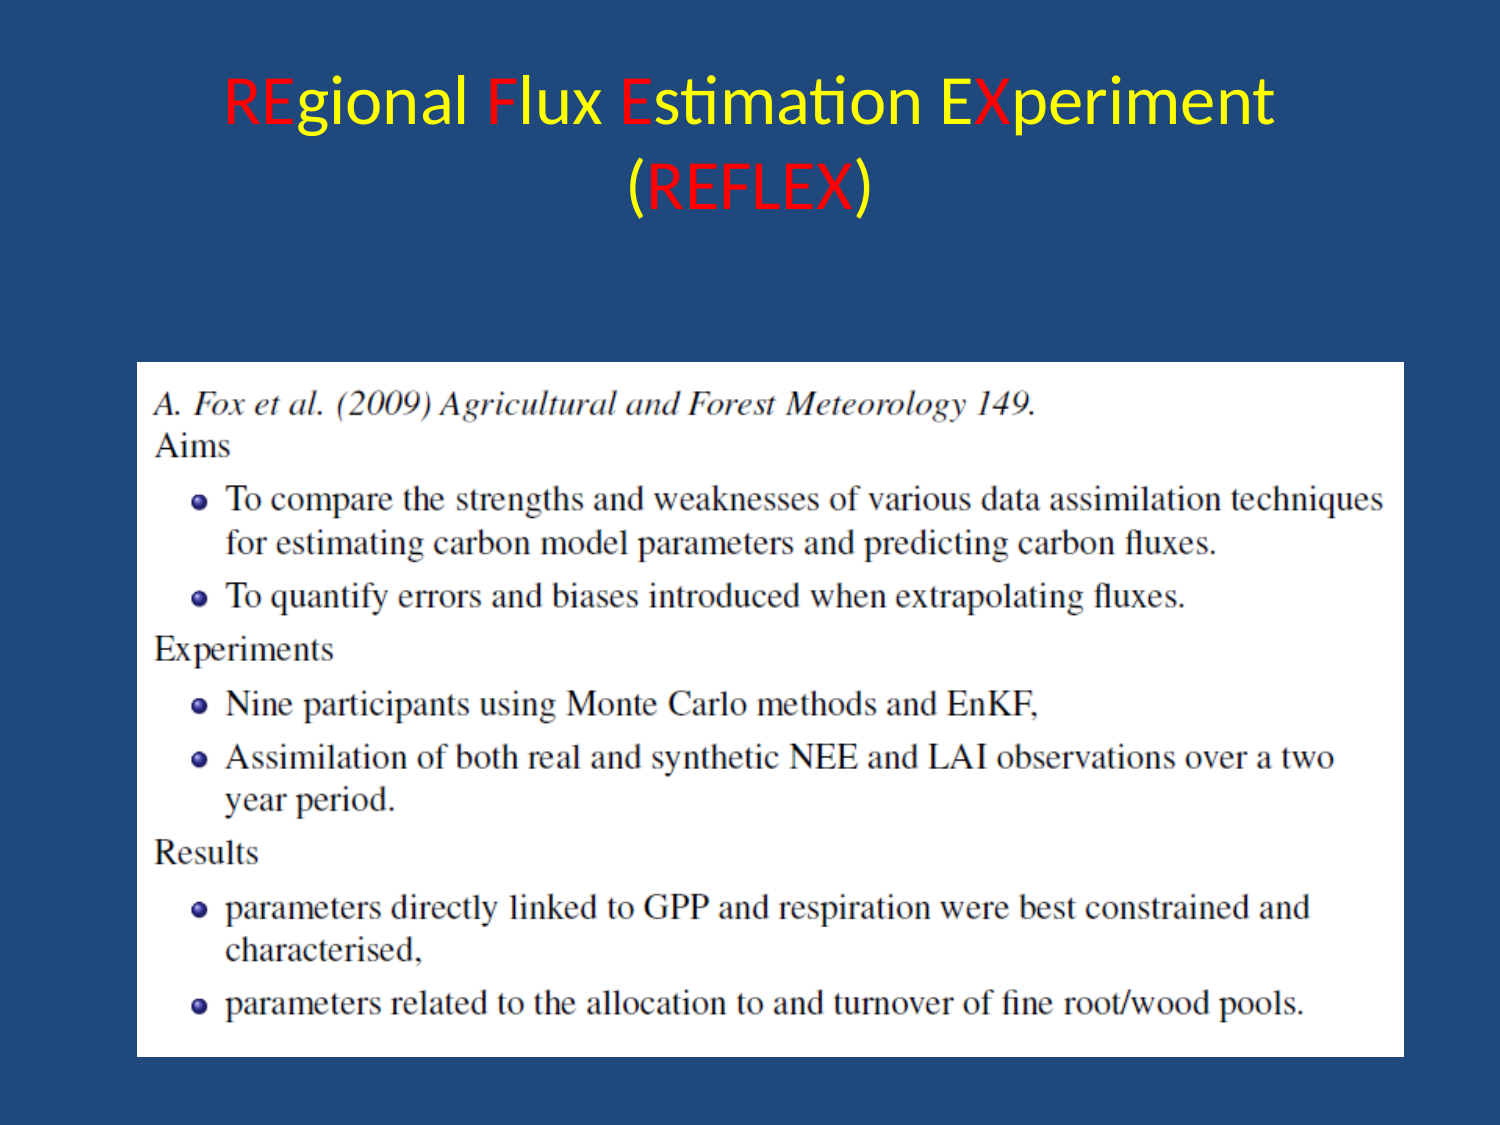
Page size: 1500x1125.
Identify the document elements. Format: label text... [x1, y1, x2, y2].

picture [137, 362, 1404, 1057]
title REgional Flux Estimation EXperiment (REFLEX) [75, 45, 1425, 233]
